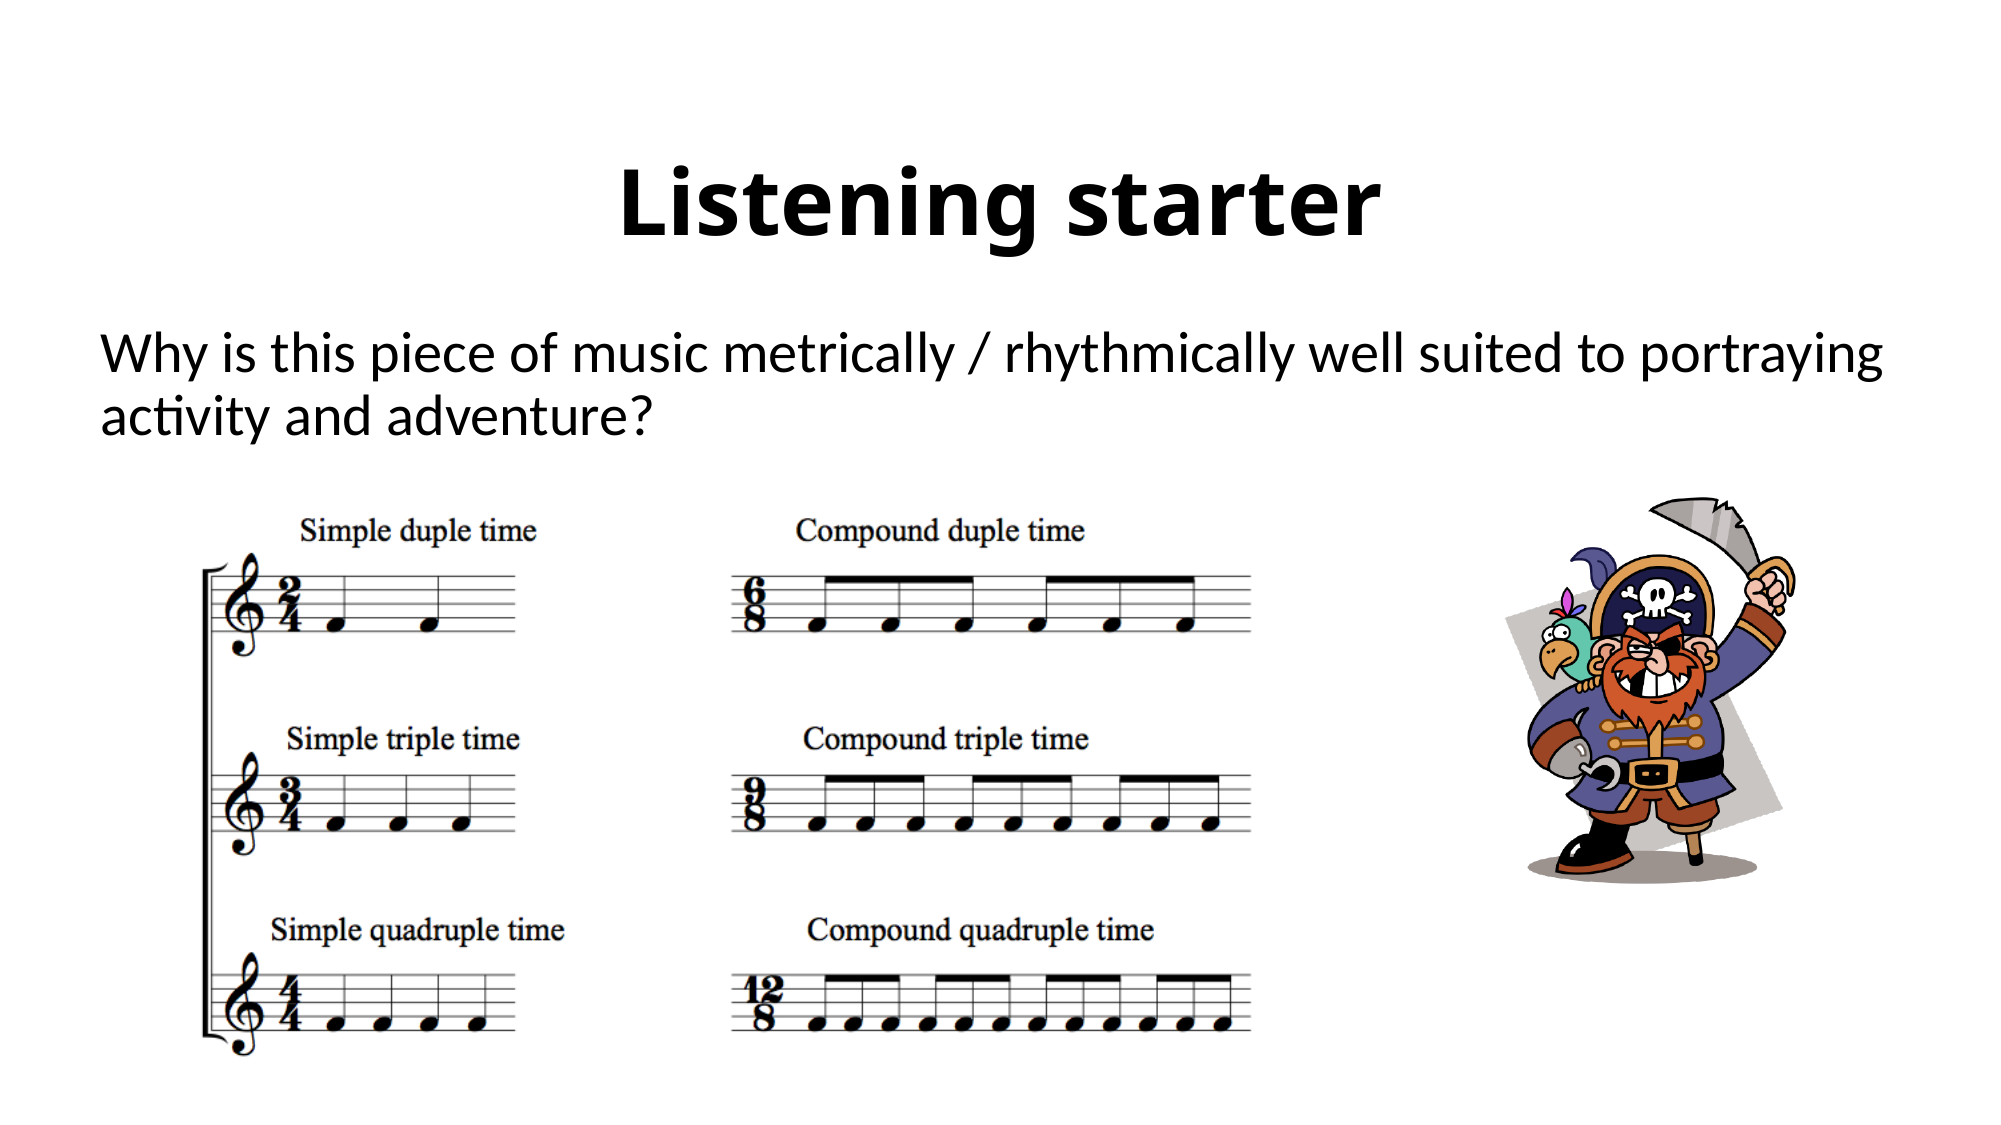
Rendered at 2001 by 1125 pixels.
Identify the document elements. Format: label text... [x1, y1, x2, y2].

list Why is this piece of music metrically / rhythmically well suited to portraying activity and adventure? [85, 314, 1915, 1029]
picture [159, 457, 1294, 1086]
picture [1489, 483, 1806, 894]
title Listening starter [137, 96, 1863, 314]
